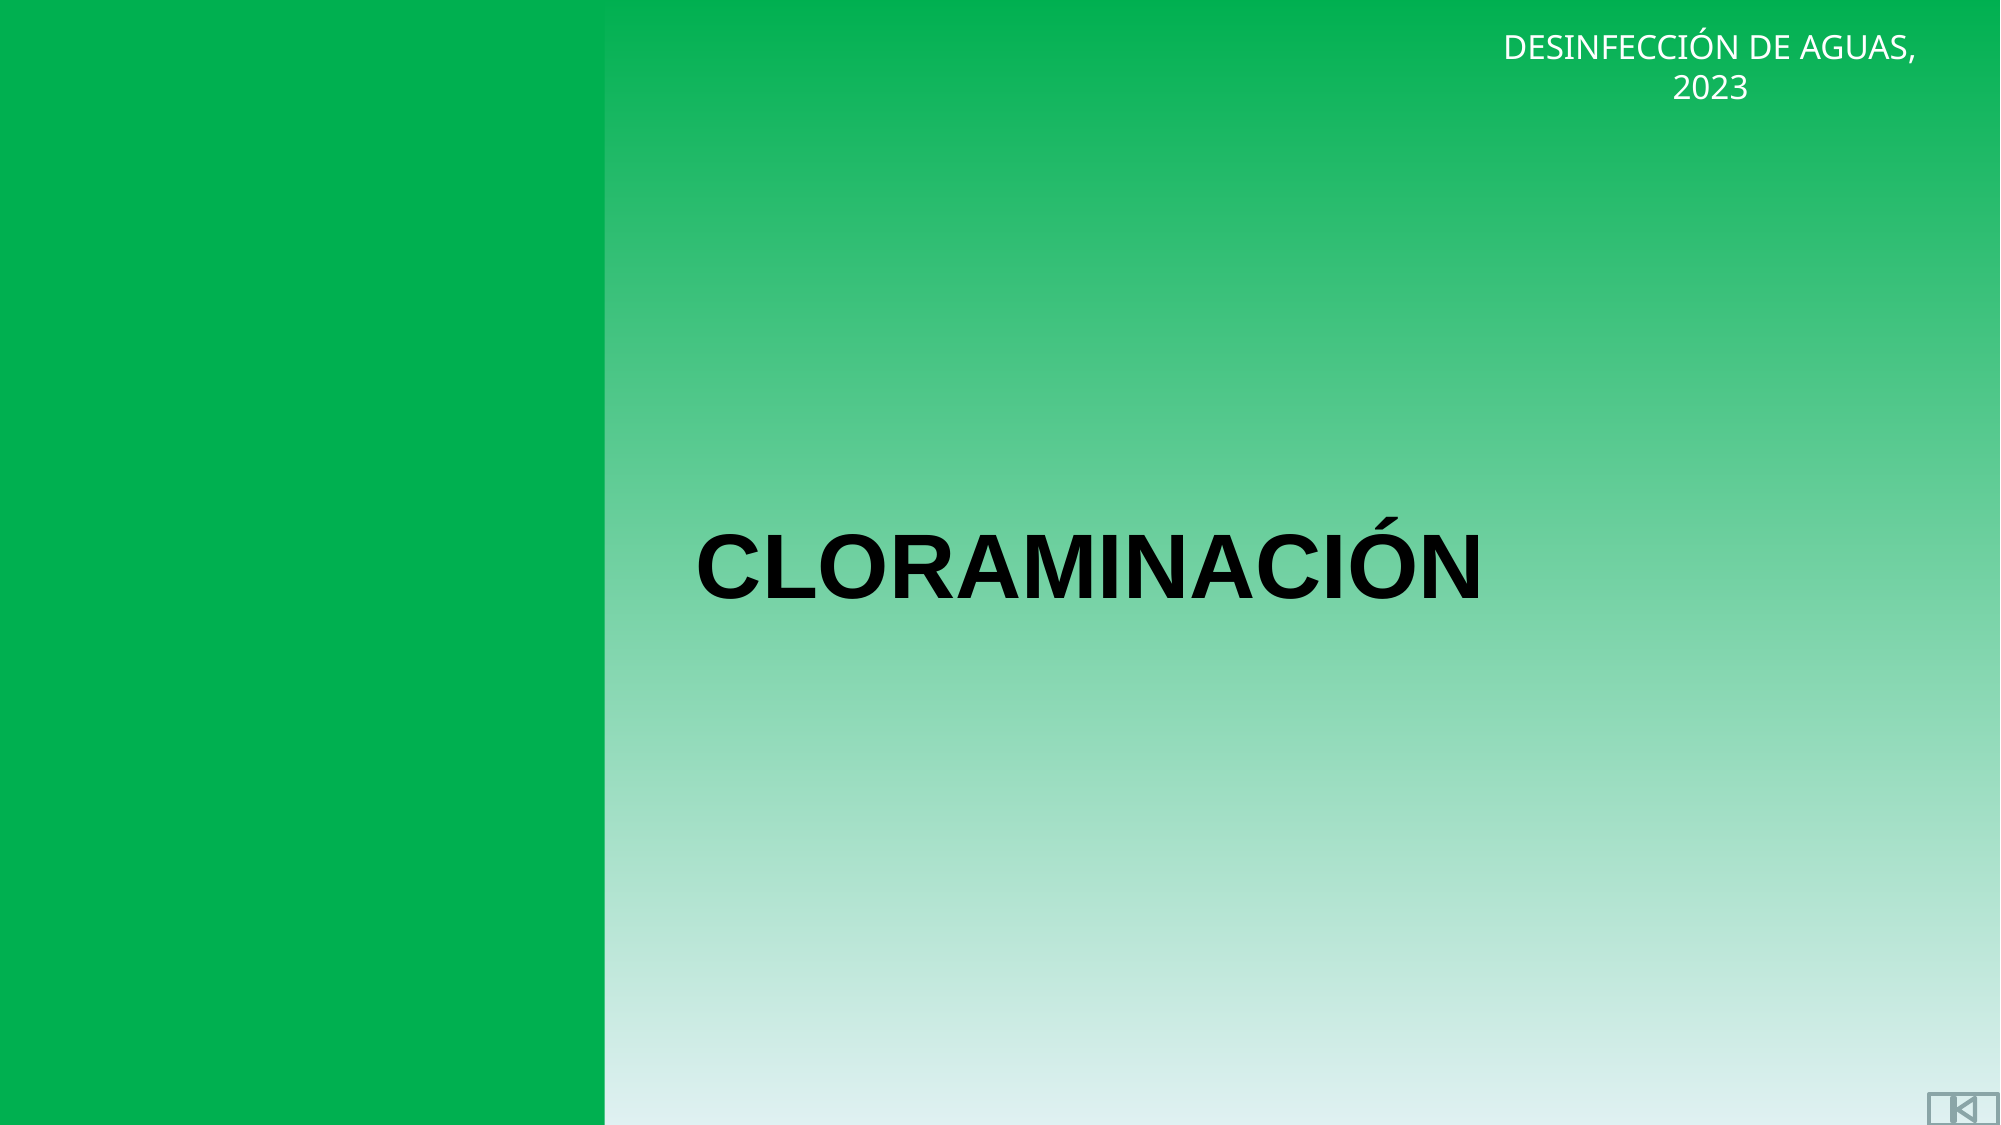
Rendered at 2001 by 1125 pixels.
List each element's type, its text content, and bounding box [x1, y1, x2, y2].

text_box [0, 0, 605, 1125]
text_box CLORAMINACIÓN [681, 499, 1780, 624]
